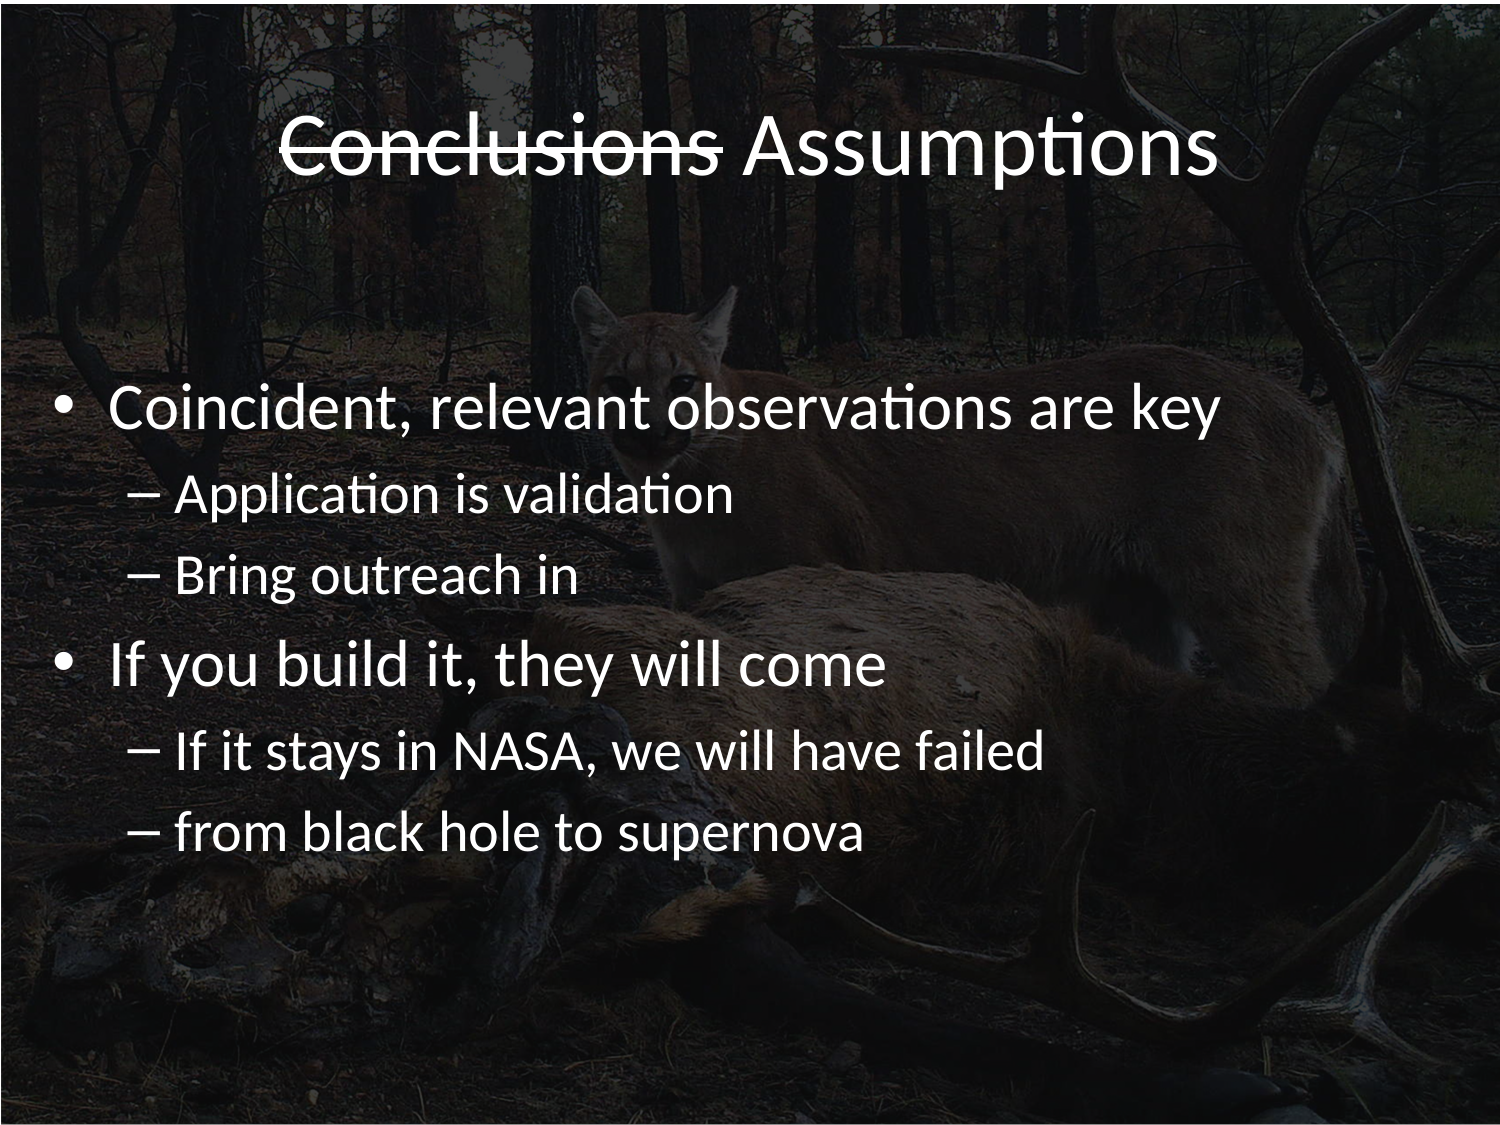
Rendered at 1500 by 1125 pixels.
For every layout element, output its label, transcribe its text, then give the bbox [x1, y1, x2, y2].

list Coincident, relevant observations are key Application is validation Bring outreach in If you build it, they will come If it stays in NASA, we will have failed from black hole to supernova [37, 262, 1463, 1005]
title Conclusions Assumptions [75, 45, 1425, 233]
picture [0, 0, 1500, 1125]
